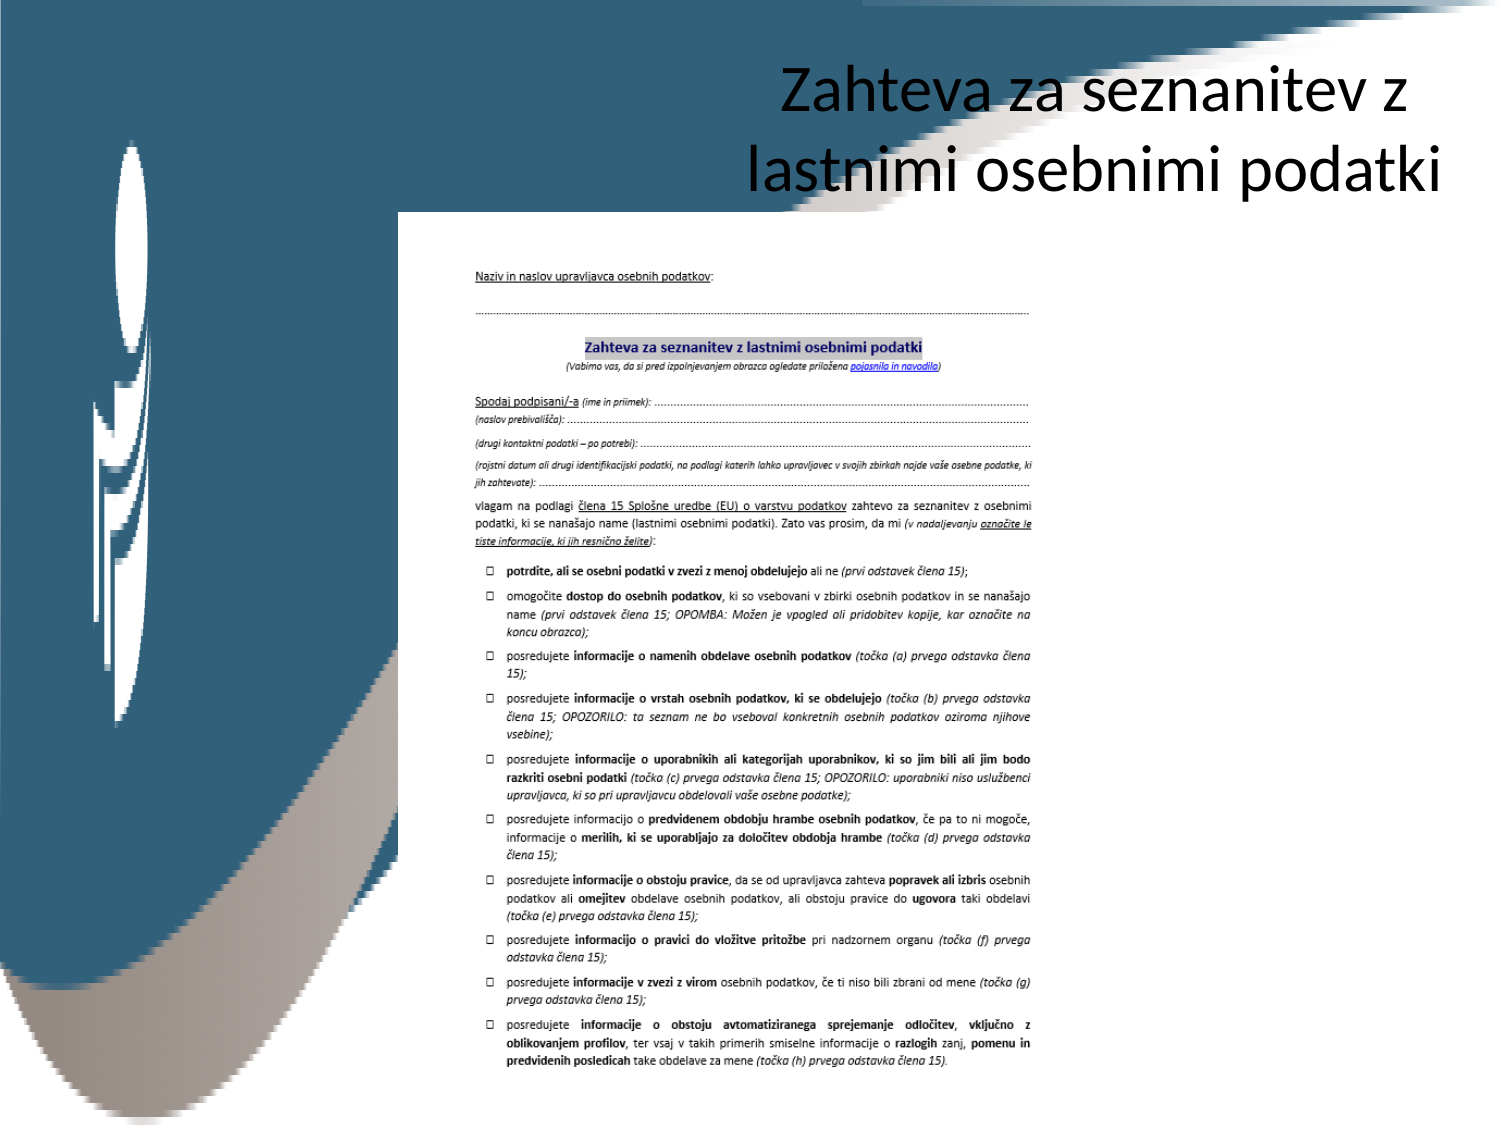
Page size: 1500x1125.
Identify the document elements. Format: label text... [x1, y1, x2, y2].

picture [0, 0, 1500, 1125]
title Zahteva za seznanitev z lastnimi osebnimi podatki [692, 30, 1498, 219]
